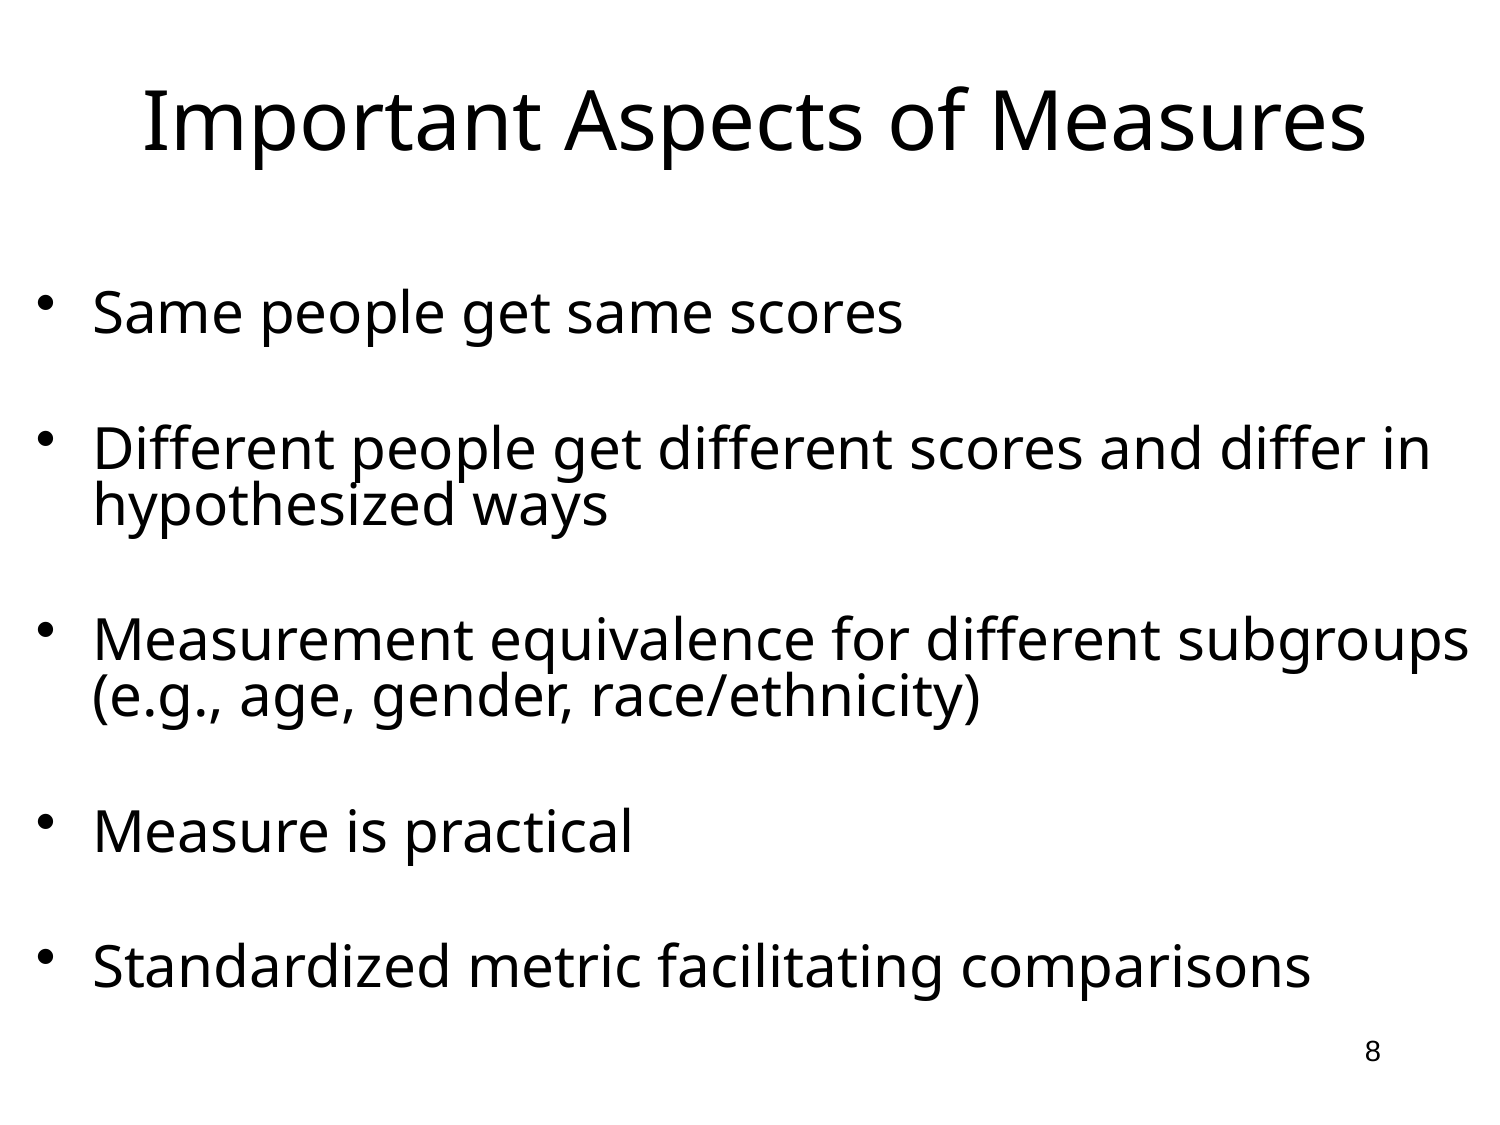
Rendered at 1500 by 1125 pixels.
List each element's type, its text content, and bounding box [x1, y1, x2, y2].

text_box 8 [1349, 1024, 1500, 1075]
title Important Aspects of Measures [12, 72, 1500, 261]
list Same people get same scores Different people get different scores and differ in hypothesized ways Measurement equivalence for different subgroups (e.g., age, gender, race/ethnicity) Measure is practical Standardized metric facilitating comparisons [20, 199, 1500, 1006]
